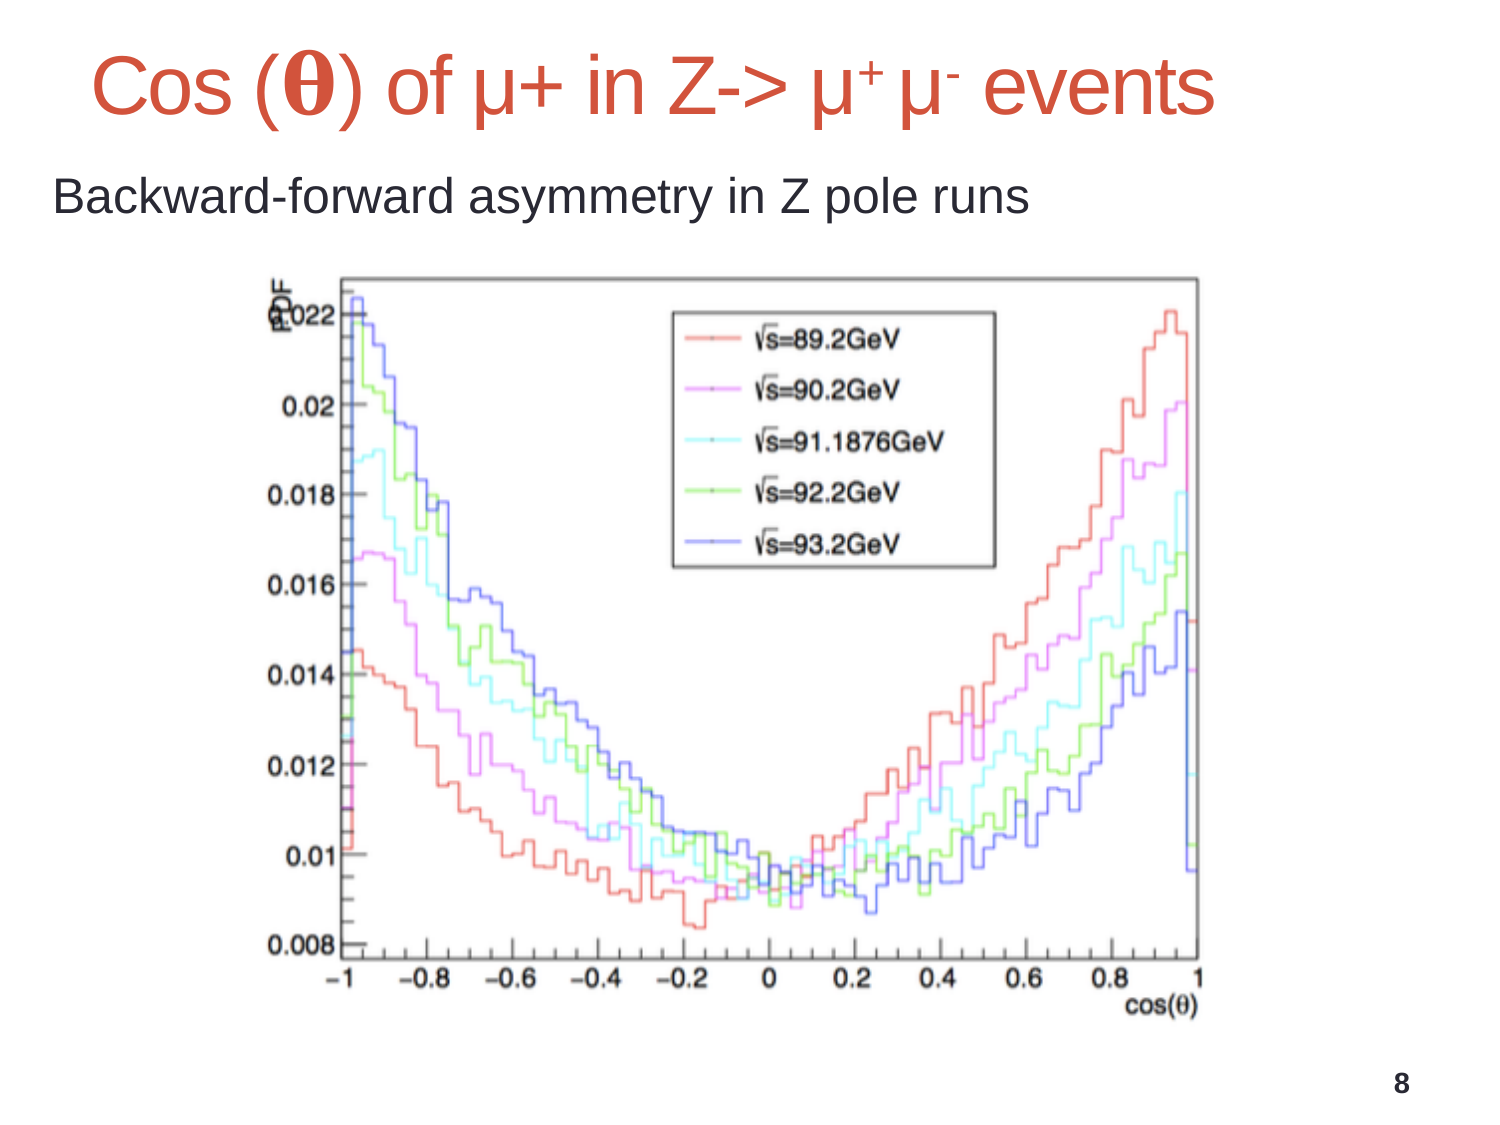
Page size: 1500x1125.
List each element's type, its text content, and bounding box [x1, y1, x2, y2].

slide_number 8 [1250, 1055, 1425, 1110]
picture [243, 261, 1251, 1056]
list Backward-forward asymmetry in Z pole runs [37, 155, 1388, 956]
title Cos (𝛉) of μ+ in Z-> μ+ μ- events [75, 0, 1425, 163]
